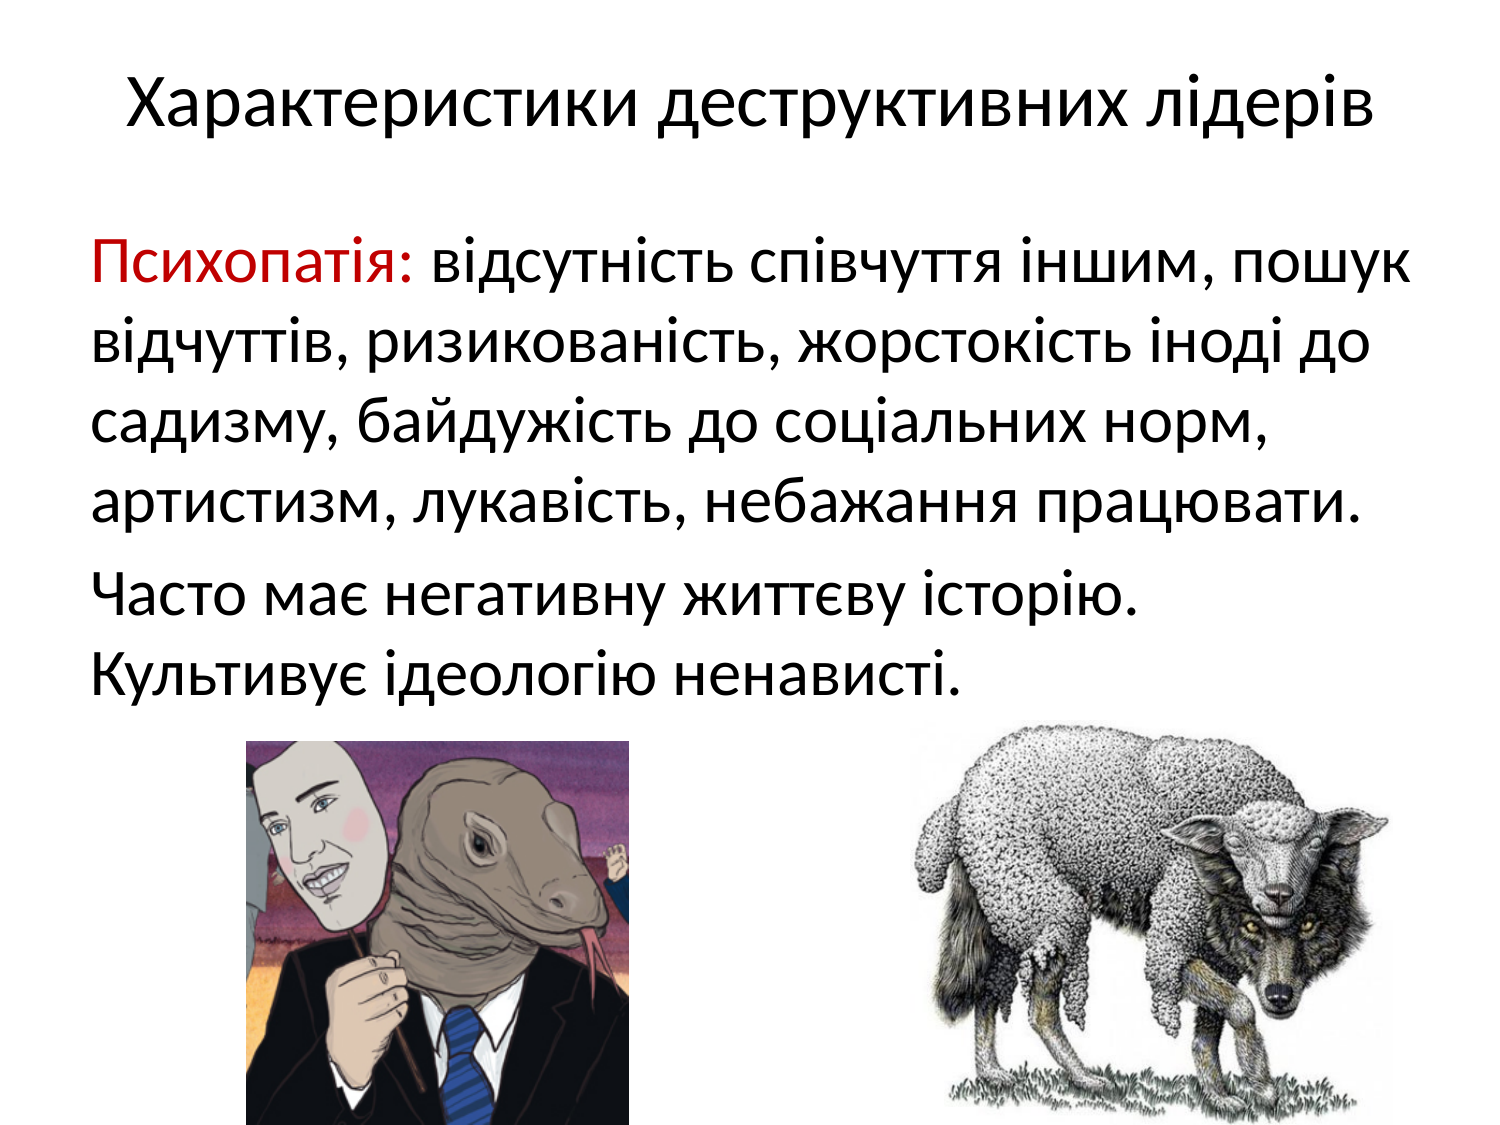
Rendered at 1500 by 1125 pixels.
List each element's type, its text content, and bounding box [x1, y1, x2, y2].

picture [246, 741, 630, 1125]
title Характеристики деструктивних лідерів [76, 1, 1427, 190]
list Психопатія: відсутність співчуття іншим, пошук відчуттів, ризикованість, жорстокість іноді до садизму, байдужість до соціальних норм, артистизм, лукавість, небажання працювати. Часто має негативну життєву історію. Культивує ідеологію ненависті. [75, 208, 1447, 1005]
picture [910, 720, 1394, 1125]
